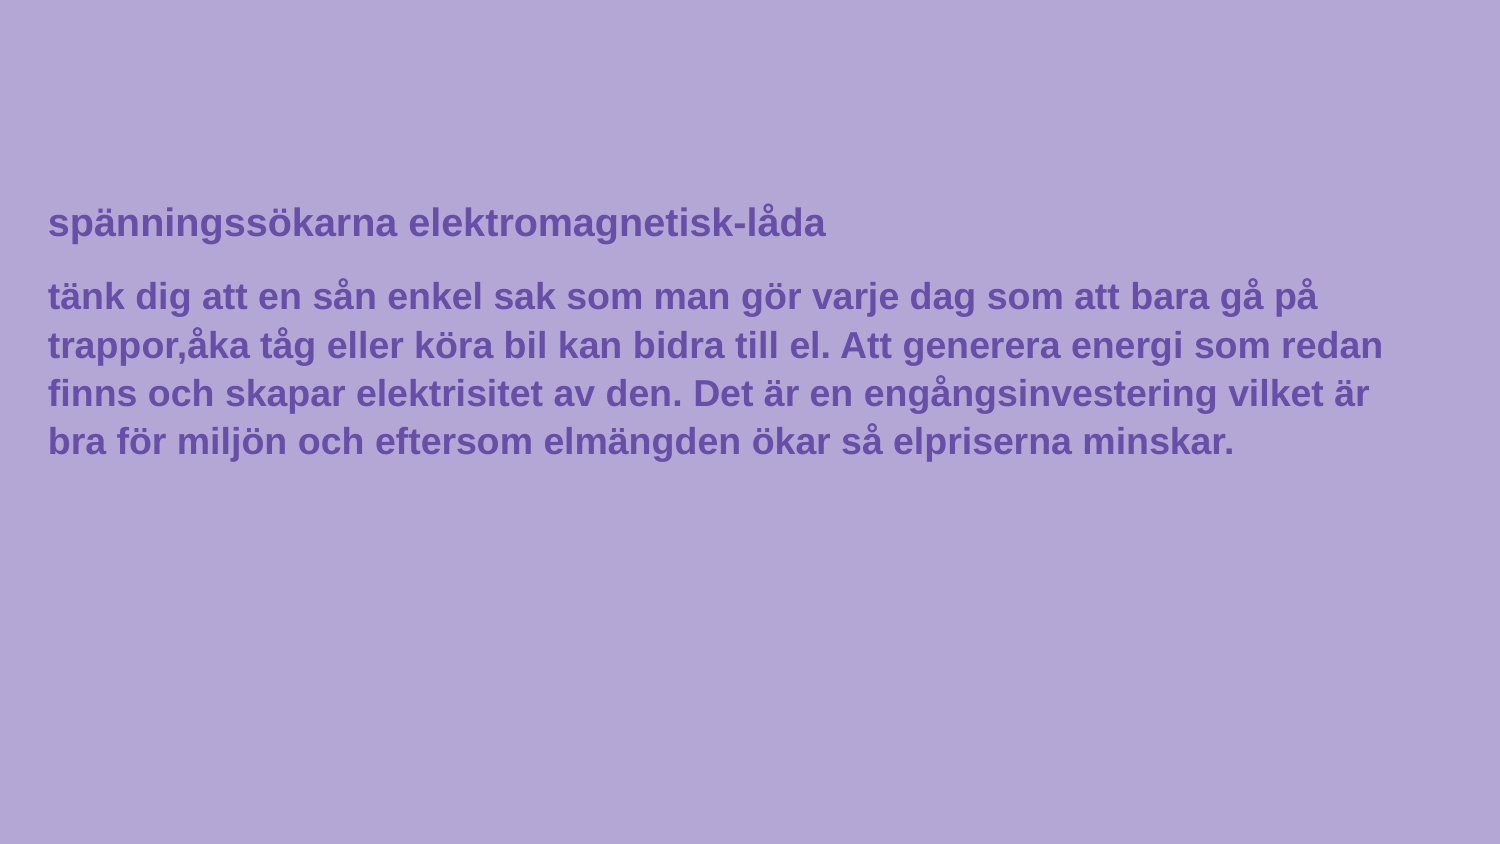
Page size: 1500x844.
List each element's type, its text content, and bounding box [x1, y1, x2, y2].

list spänningssökarna elektromagnetisk-låda tänk dig att en sån enkel sak som man gör varje dag som att bara gå på trappor,åka tåg eller köra bil kan bidra till el. Att generera energi som redan finns och skapar elektrisitet av den. Det är en engångsinvestering vilket är bra för miljön och eftersom elmängden ökar så elpriserna minskar. [33, 178, 1431, 740]
